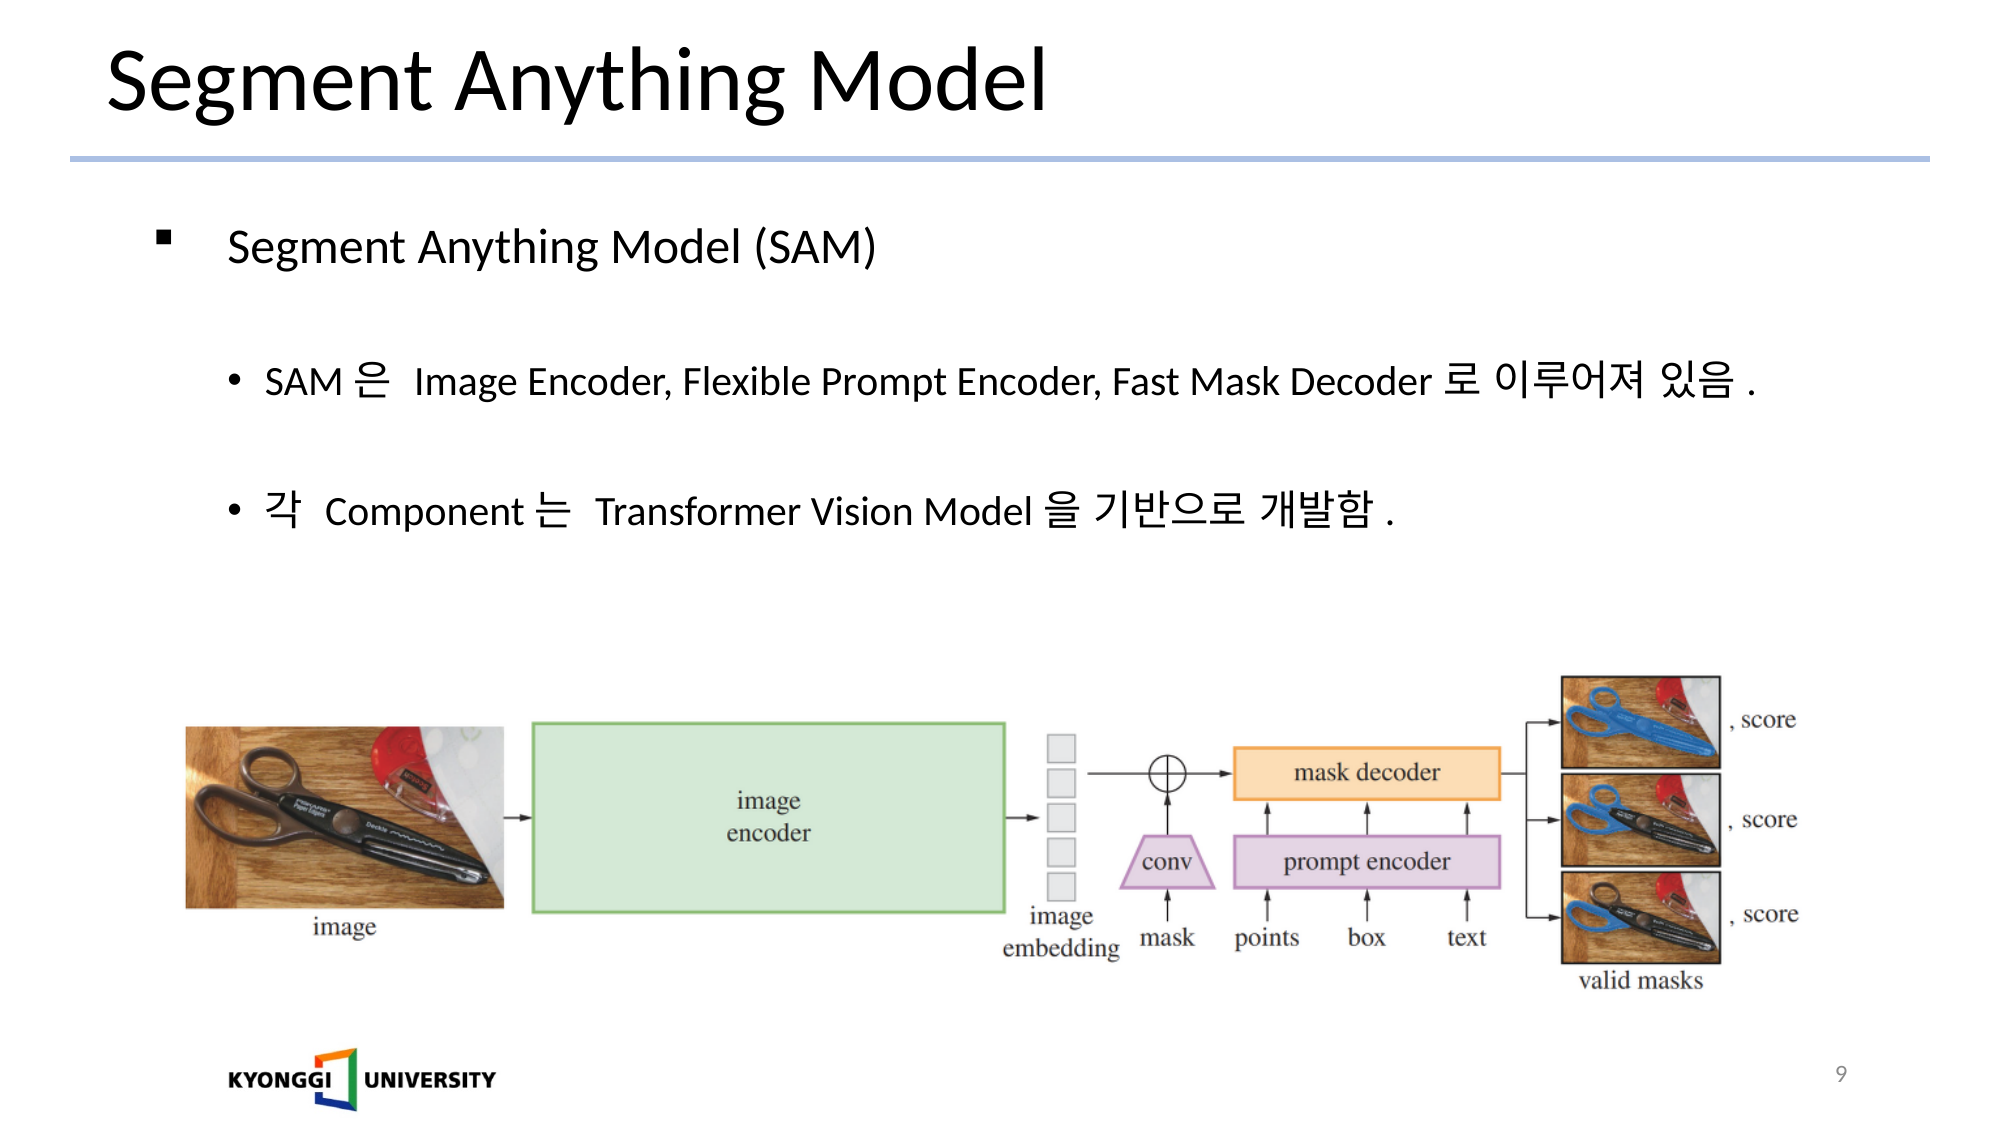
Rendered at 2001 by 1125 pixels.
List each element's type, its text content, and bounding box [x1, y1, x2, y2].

title Segment Anything Model [70, 0, 1796, 190]
list Segment Anything Model (SAM) SAM은 Image Encoder, Flexible Prompt Encoder, Fast Mask Decoder로 이루어져 있음. 각 Component는 Transformer Vision Model을 기반으로 개발함. [137, 212, 1863, 1014]
picture [165, 630, 1835, 1014]
picture [224, 1042, 501, 1122]
slide_number 9 [1412, 1042, 1863, 1103]
